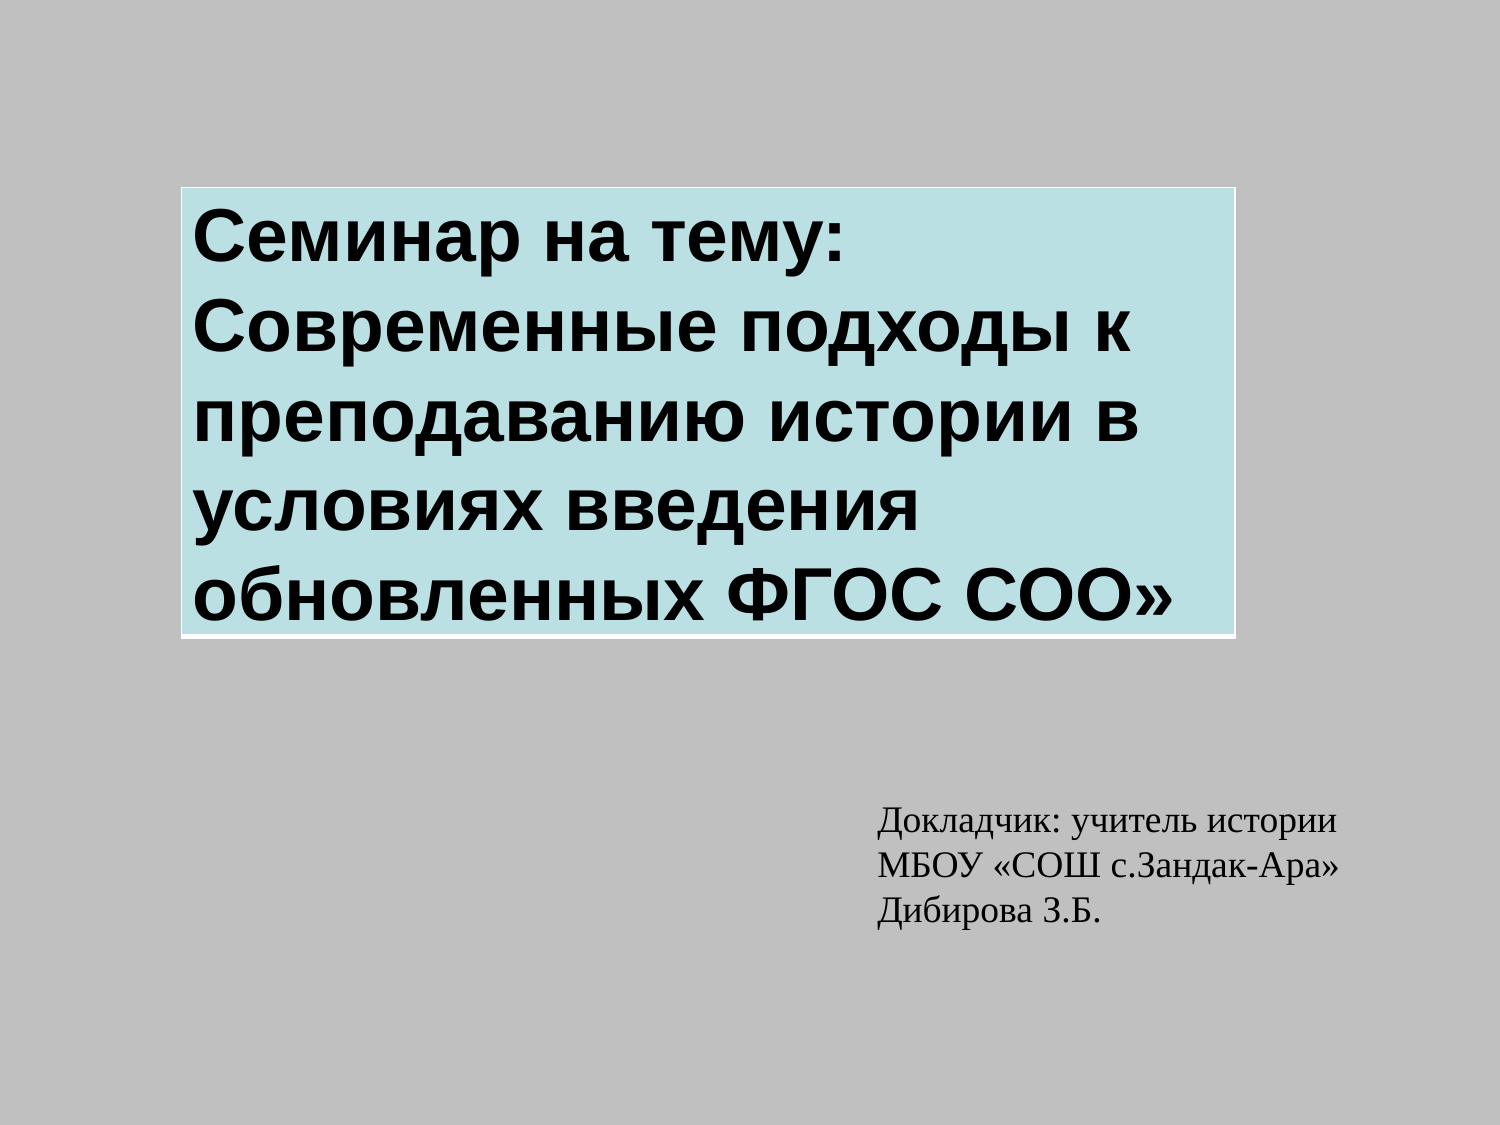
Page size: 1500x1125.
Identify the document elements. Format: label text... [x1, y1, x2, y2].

title [24, 70, 1500, 608]
table_header Семинар на тему: Современные подходы к преподаванию истории в условиях введения обновленных ФГОС СОО» [182, 188, 1234, 634]
text_box Докладчик: учитель истории МБОУ «СОШ с.Зандак-Ара» Дибирова З.Б. [862, 787, 1396, 938]
